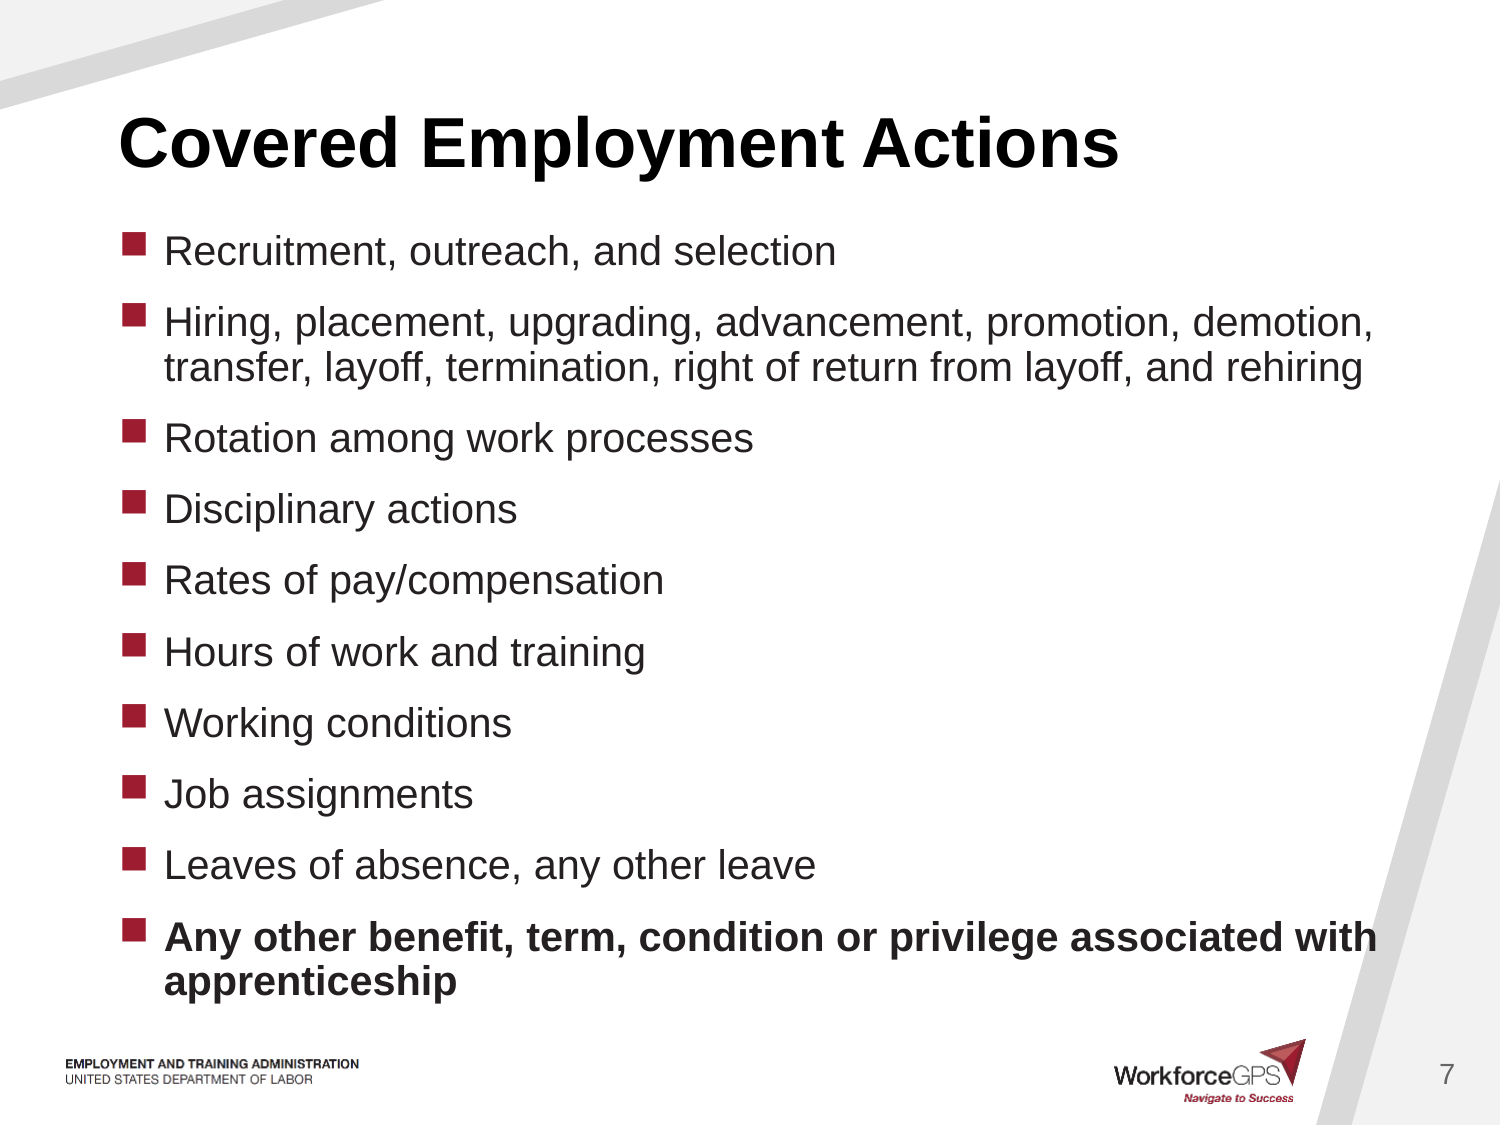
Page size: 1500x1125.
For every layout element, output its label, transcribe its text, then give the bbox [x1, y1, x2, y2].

slide_number 7 [1260, 1042, 1471, 1103]
picture [1112, 1038, 1308, 1105]
title Covered Employment Actions [103, 59, 1409, 191]
picture [59, 1053, 370, 1092]
list Recruitment, outreach, and selection Hiring, placement, upgrading, advancement, promotion, demotion, transfer, layoff, termination, right of return from layoff, and rehiring Rotation among work processes Disciplinary actions Rates of pay/compensation Hours of work and training Working conditions Job assignments Leaves of absence, any other leave Any other benefit, term, condition or privilege associated with apprenticeship [103, 222, 1471, 1014]
